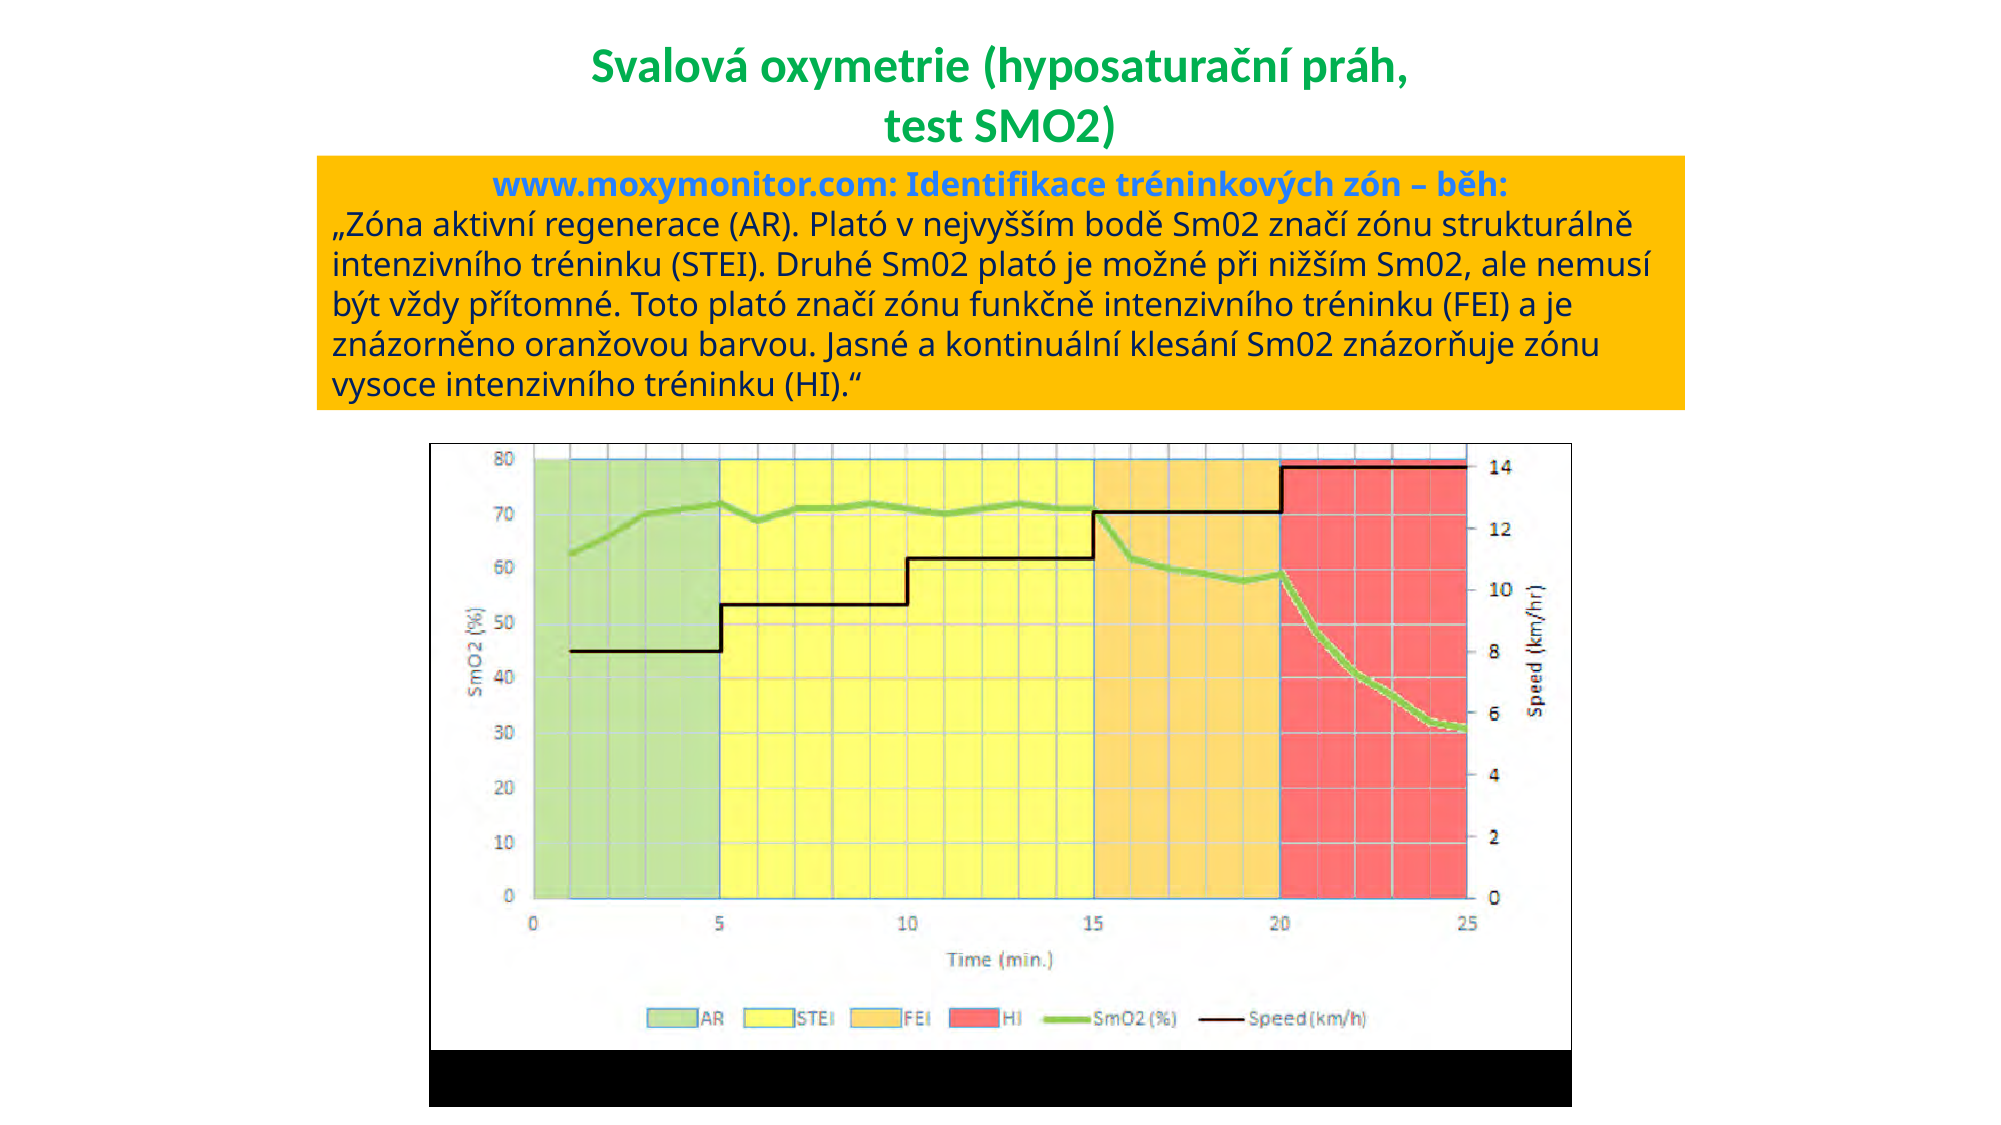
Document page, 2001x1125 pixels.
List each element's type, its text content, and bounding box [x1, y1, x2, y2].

text_box Svalová oxymetrie (hyposaturační práh, test SMO2) [559, 25, 1443, 161]
picture [430, 443, 1571, 1106]
text_box www.moxymonitor.com: Identifikace tréninkových zón – běh: „Zóna aktivní regenerace (AR). Plató v nejvyšším bodě Sm02 značí zónu strukturálně intenzivního tréninku (STEI). Druhé Sm02 plató je možné při nižším Sm02, ale nemusí být vždy přítomné. Toto plató značí zónu funkčně intenzivního tréninku (FEI) a je znázorněno oranžovou barvou. Jasné a kontinuální klesání Sm02 znázorňuje zónu vysoce intenzivního tréninku (HI).“ [316, 155, 1685, 411]
